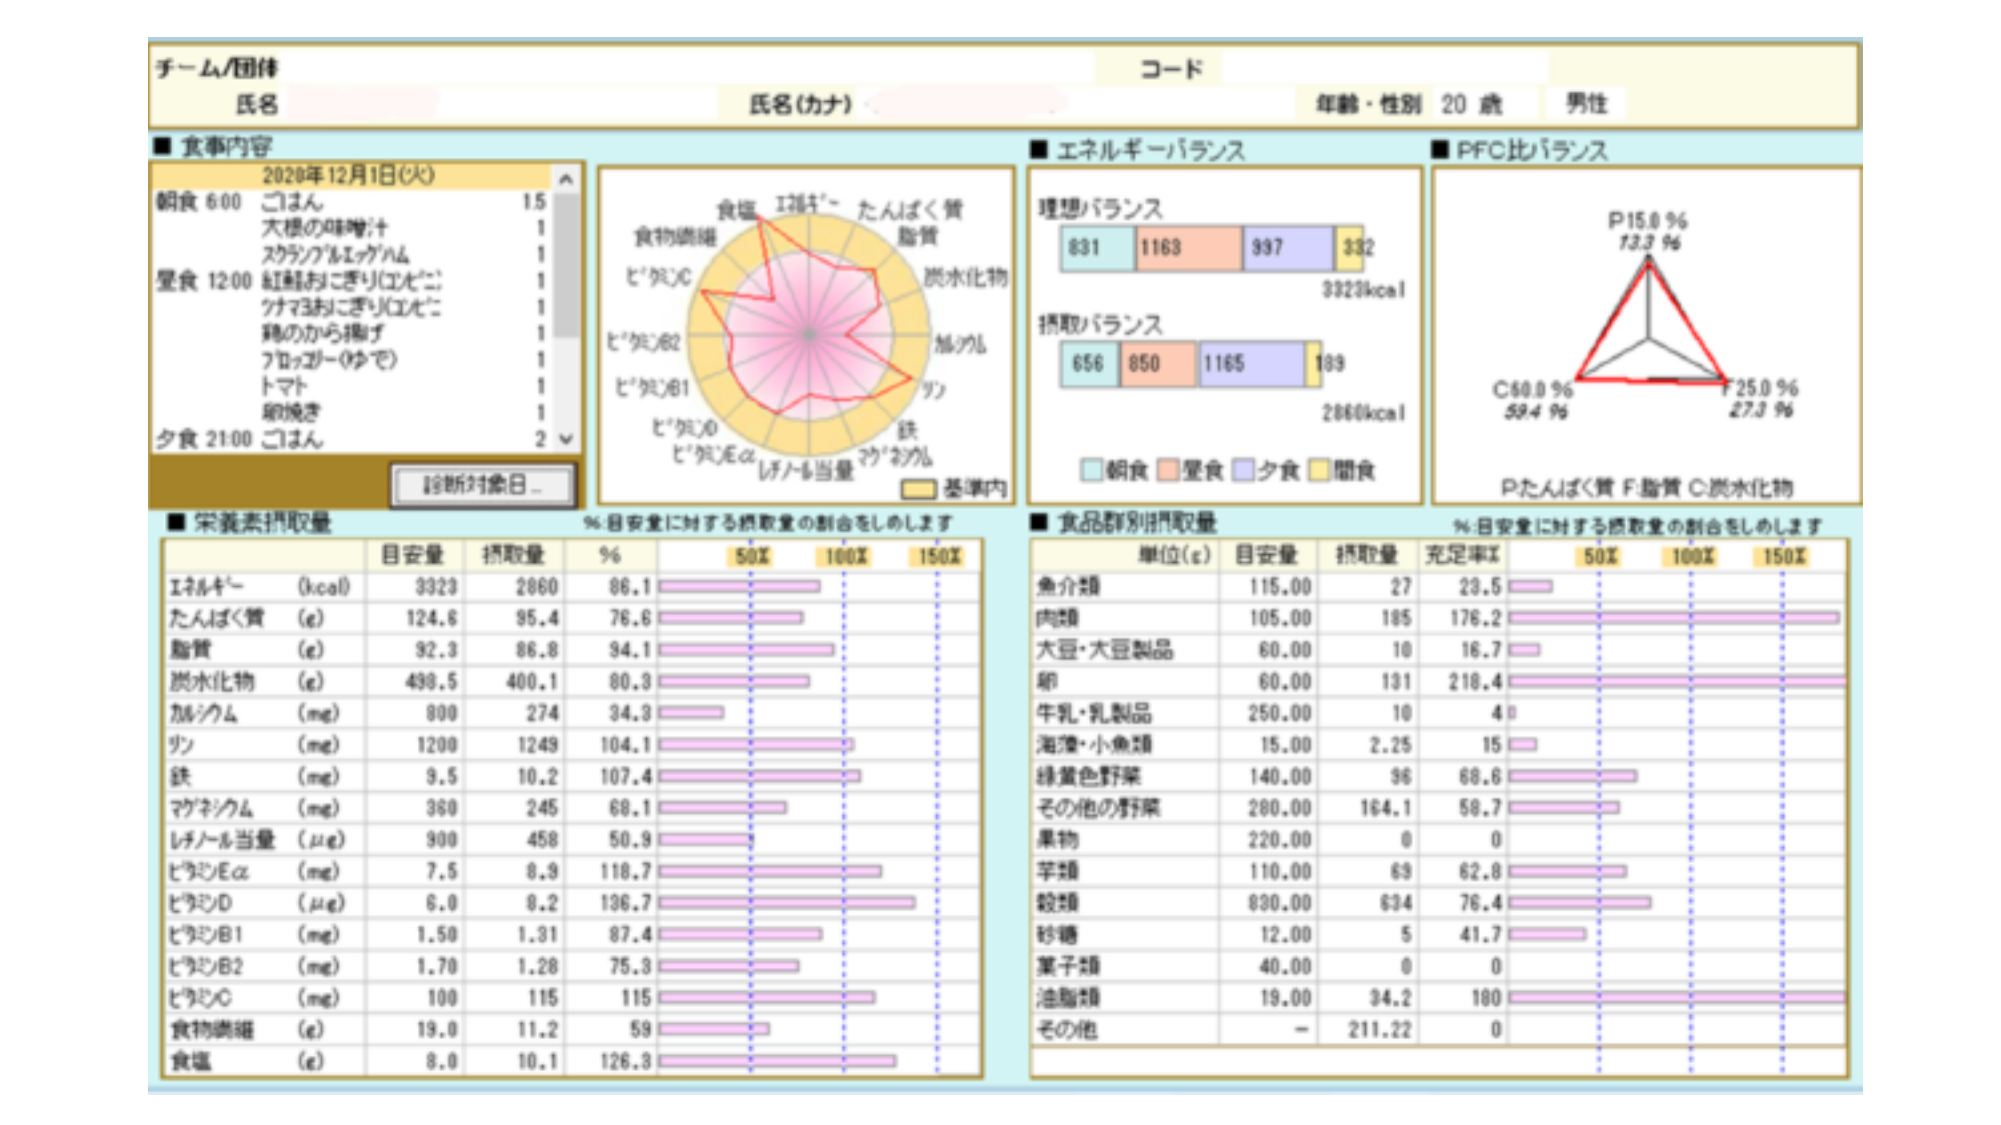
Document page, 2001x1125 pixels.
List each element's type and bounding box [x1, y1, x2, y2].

picture [148, 37, 1863, 1095]
